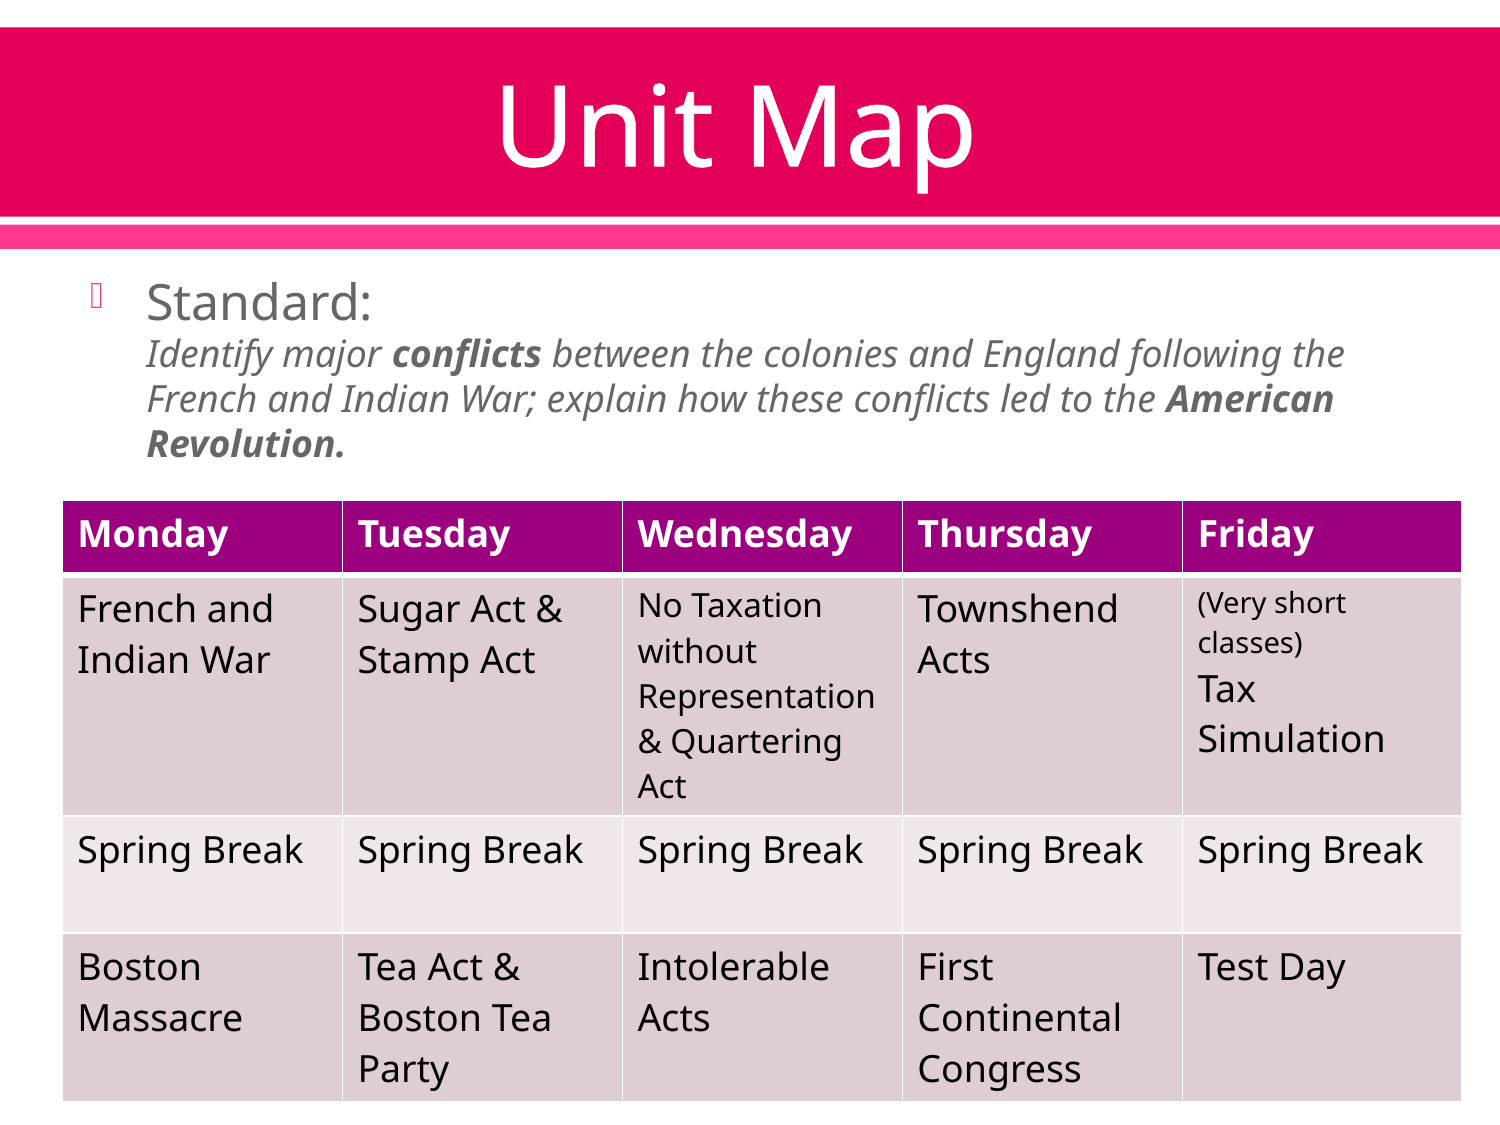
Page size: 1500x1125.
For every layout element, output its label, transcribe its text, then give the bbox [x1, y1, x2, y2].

table_header Monday [63, 501, 342, 572]
table_header Friday [1183, 501, 1461, 572]
table_header Tuesday [343, 501, 622, 572]
table_cell No Taxation without Representation & Quartering Act [623, 578, 902, 815]
table_cell Spring Break [903, 817, 1182, 932]
table_cell Sugar Act & Stamp Act [343, 578, 622, 815]
table_header Wednesday [623, 501, 902, 572]
table_header Thursday [903, 501, 1182, 572]
title Unit Map [75, 29, 1425, 213]
table_cell (Very short classes) Tax Simulation [1183, 578, 1461, 815]
list Standard: Identify major conflicts between the colonies and England following the French and Indian War; explain how these conflicts led to the American Revolution. [75, 262, 1425, 499]
table_cell Townshend Acts [903, 578, 1182, 815]
table_cell Test Day [1183, 934, 1461, 1101]
table_cell Spring Break [1183, 817, 1461, 932]
table_cell Spring Break [623, 817, 902, 932]
table_cell Spring Break [63, 817, 342, 932]
table_cell Tea Act & Boston Tea Party [343, 934, 622, 1101]
table_cell Intolerable Acts [623, 934, 902, 1101]
table_cell First Continental Congress [903, 934, 1182, 1101]
table_cell French and Indian War [63, 578, 342, 815]
table_cell Boston Massacre [63, 934, 342, 1101]
table_cell Spring Break [343, 817, 622, 932]
